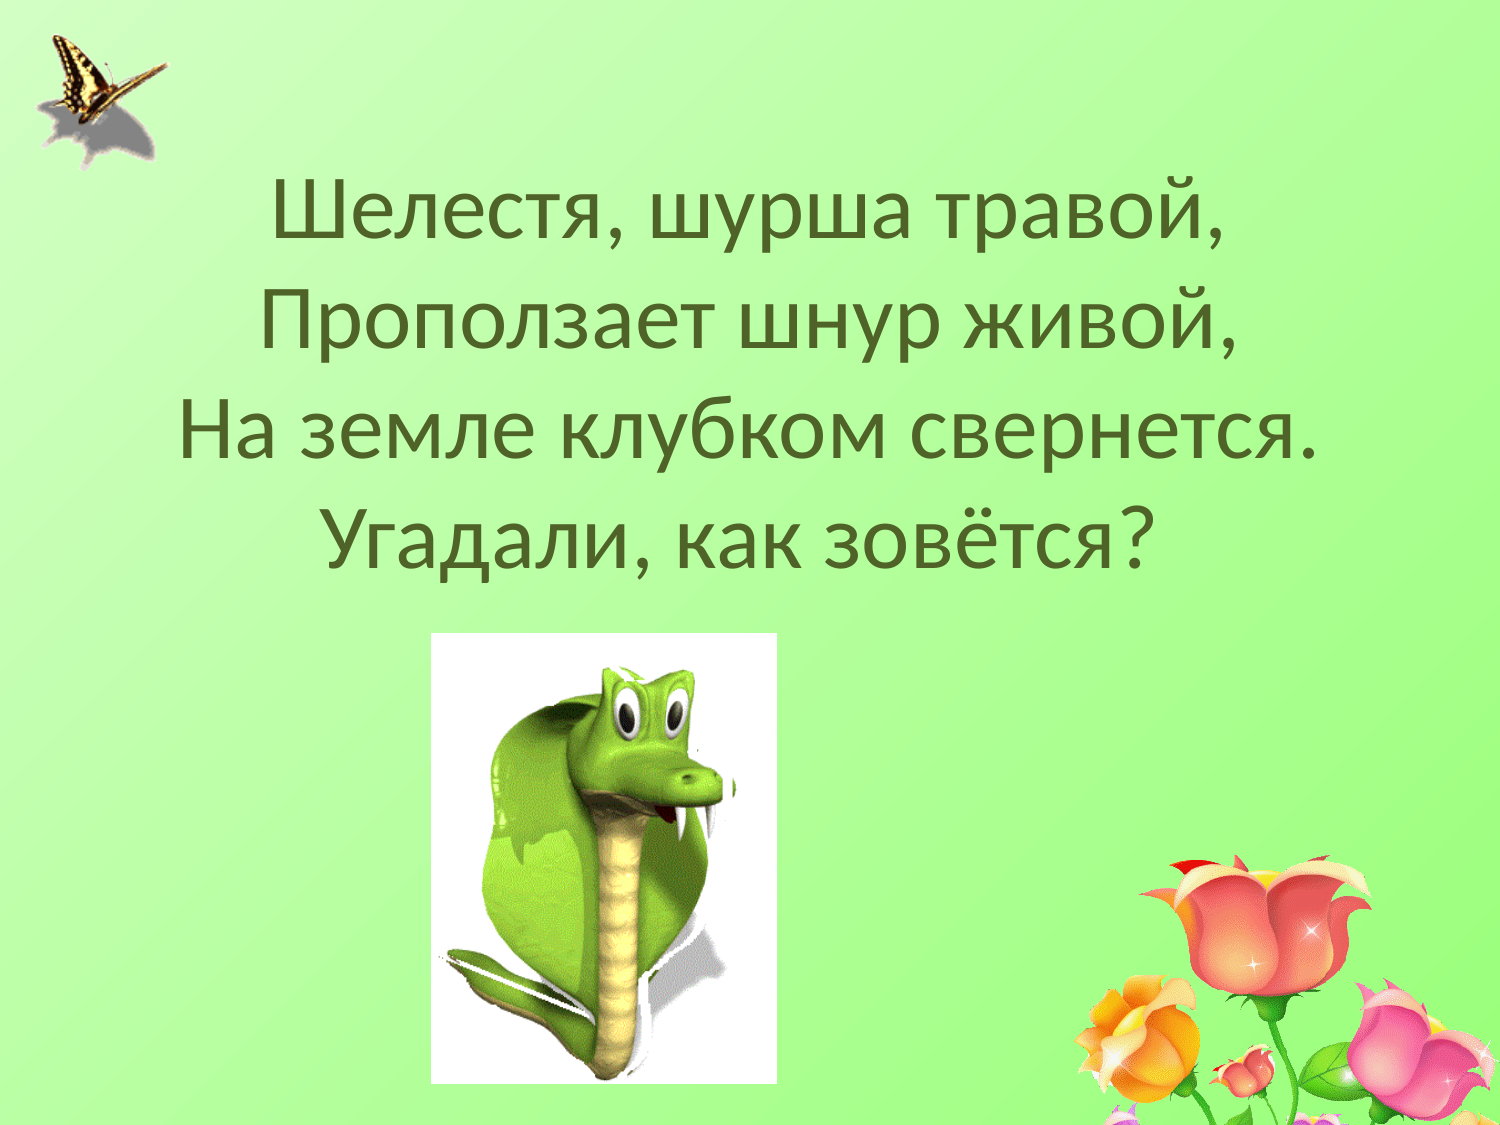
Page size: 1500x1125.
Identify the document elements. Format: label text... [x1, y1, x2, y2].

picture [430, 633, 777, 1085]
title Шелестя, шурша травой, Проползает шнур живой, На земле клубком свернется. Угадали, как зовётся? [75, 45, 1425, 799]
picture [35, 23, 186, 171]
picture [1074, 855, 1500, 1125]
